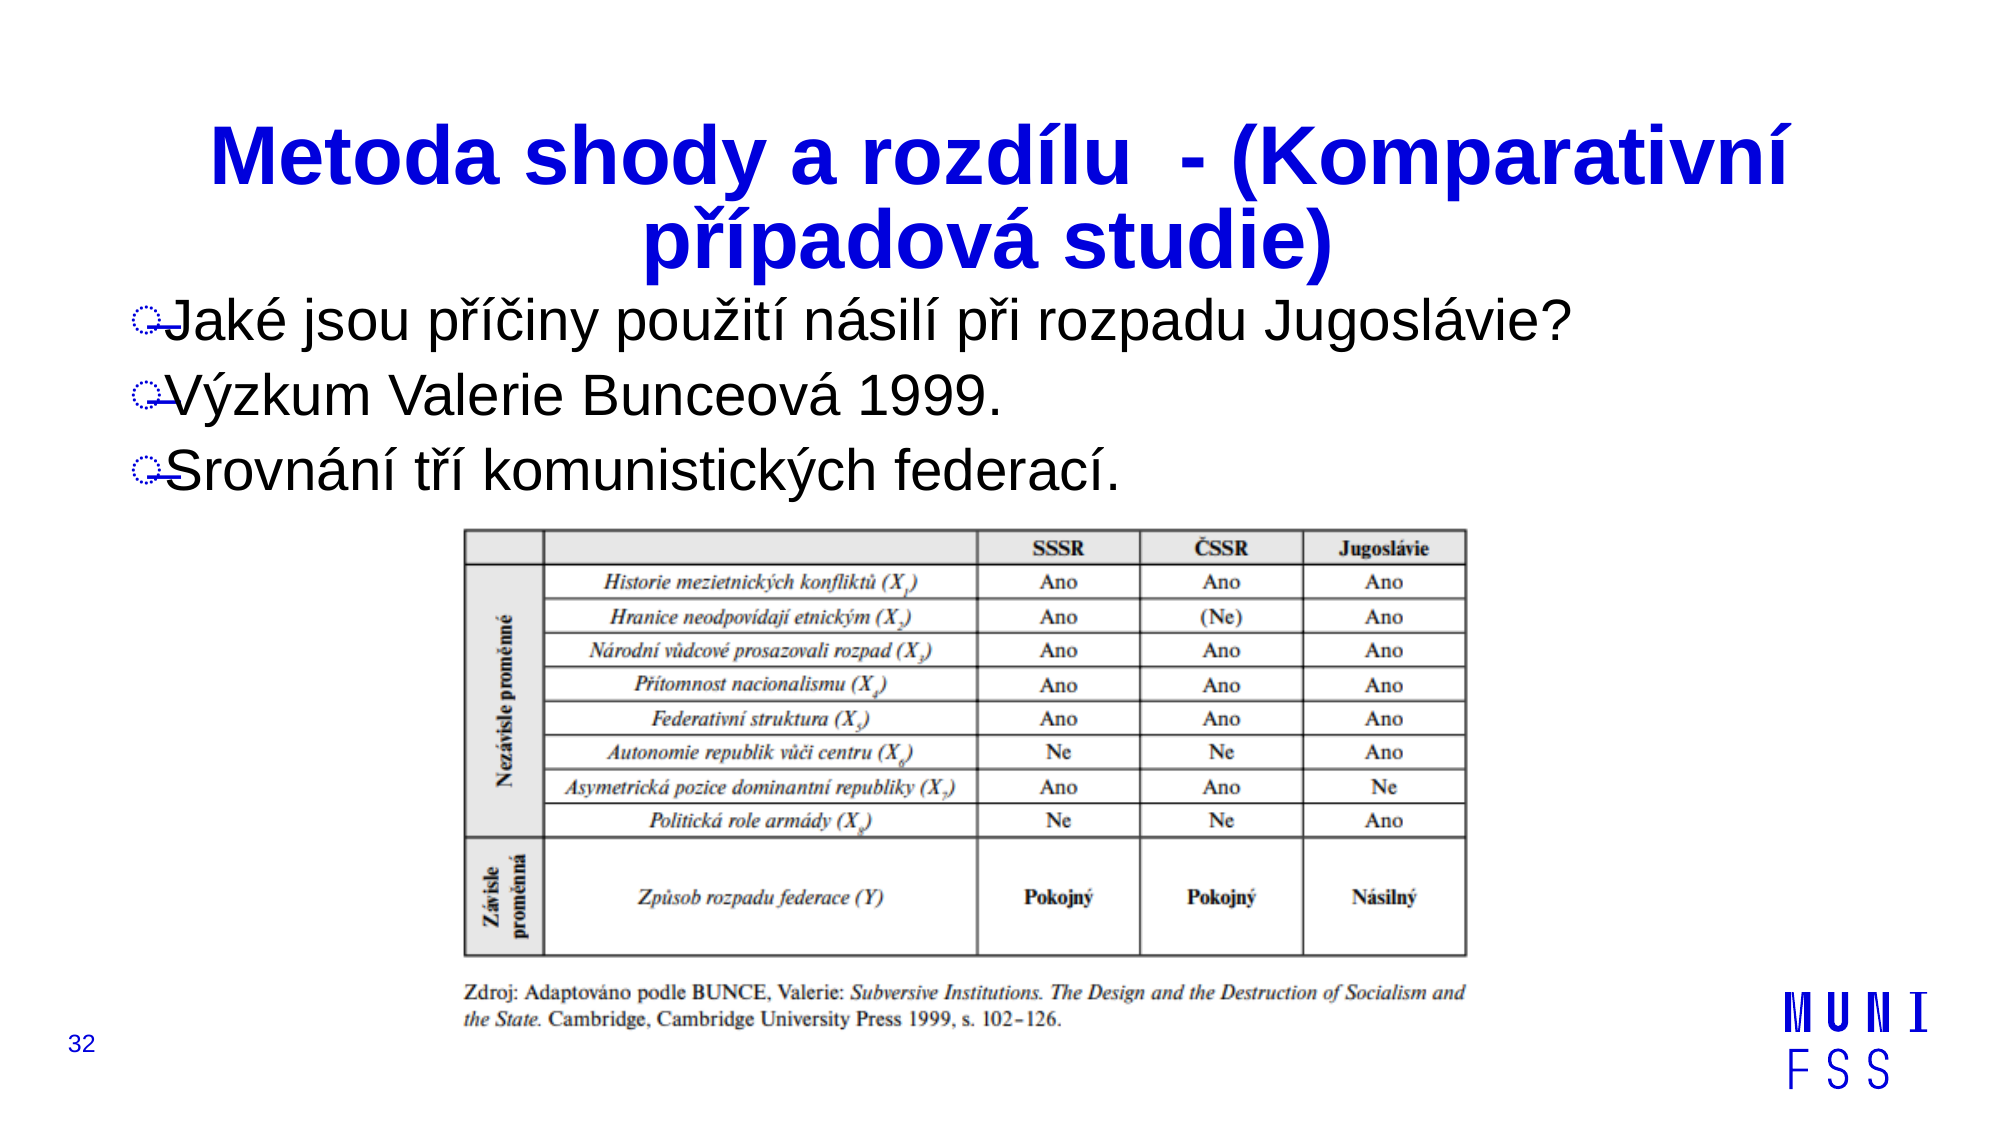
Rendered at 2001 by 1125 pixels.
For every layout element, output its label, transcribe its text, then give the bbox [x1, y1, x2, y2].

slide_number 32 [67, 1021, 110, 1063]
list Jaké jsou příčiny použití násilí při rozpadu Jugoslávie? Výzkum Valerie Bunceová 1999. Srovnání tří komunistických federací. [118, 277, 1883, 957]
picture [439, 502, 1523, 1064]
title Metoda shody a rozdílu - (Komparativní případová studie) [118, 118, 1883, 193]
